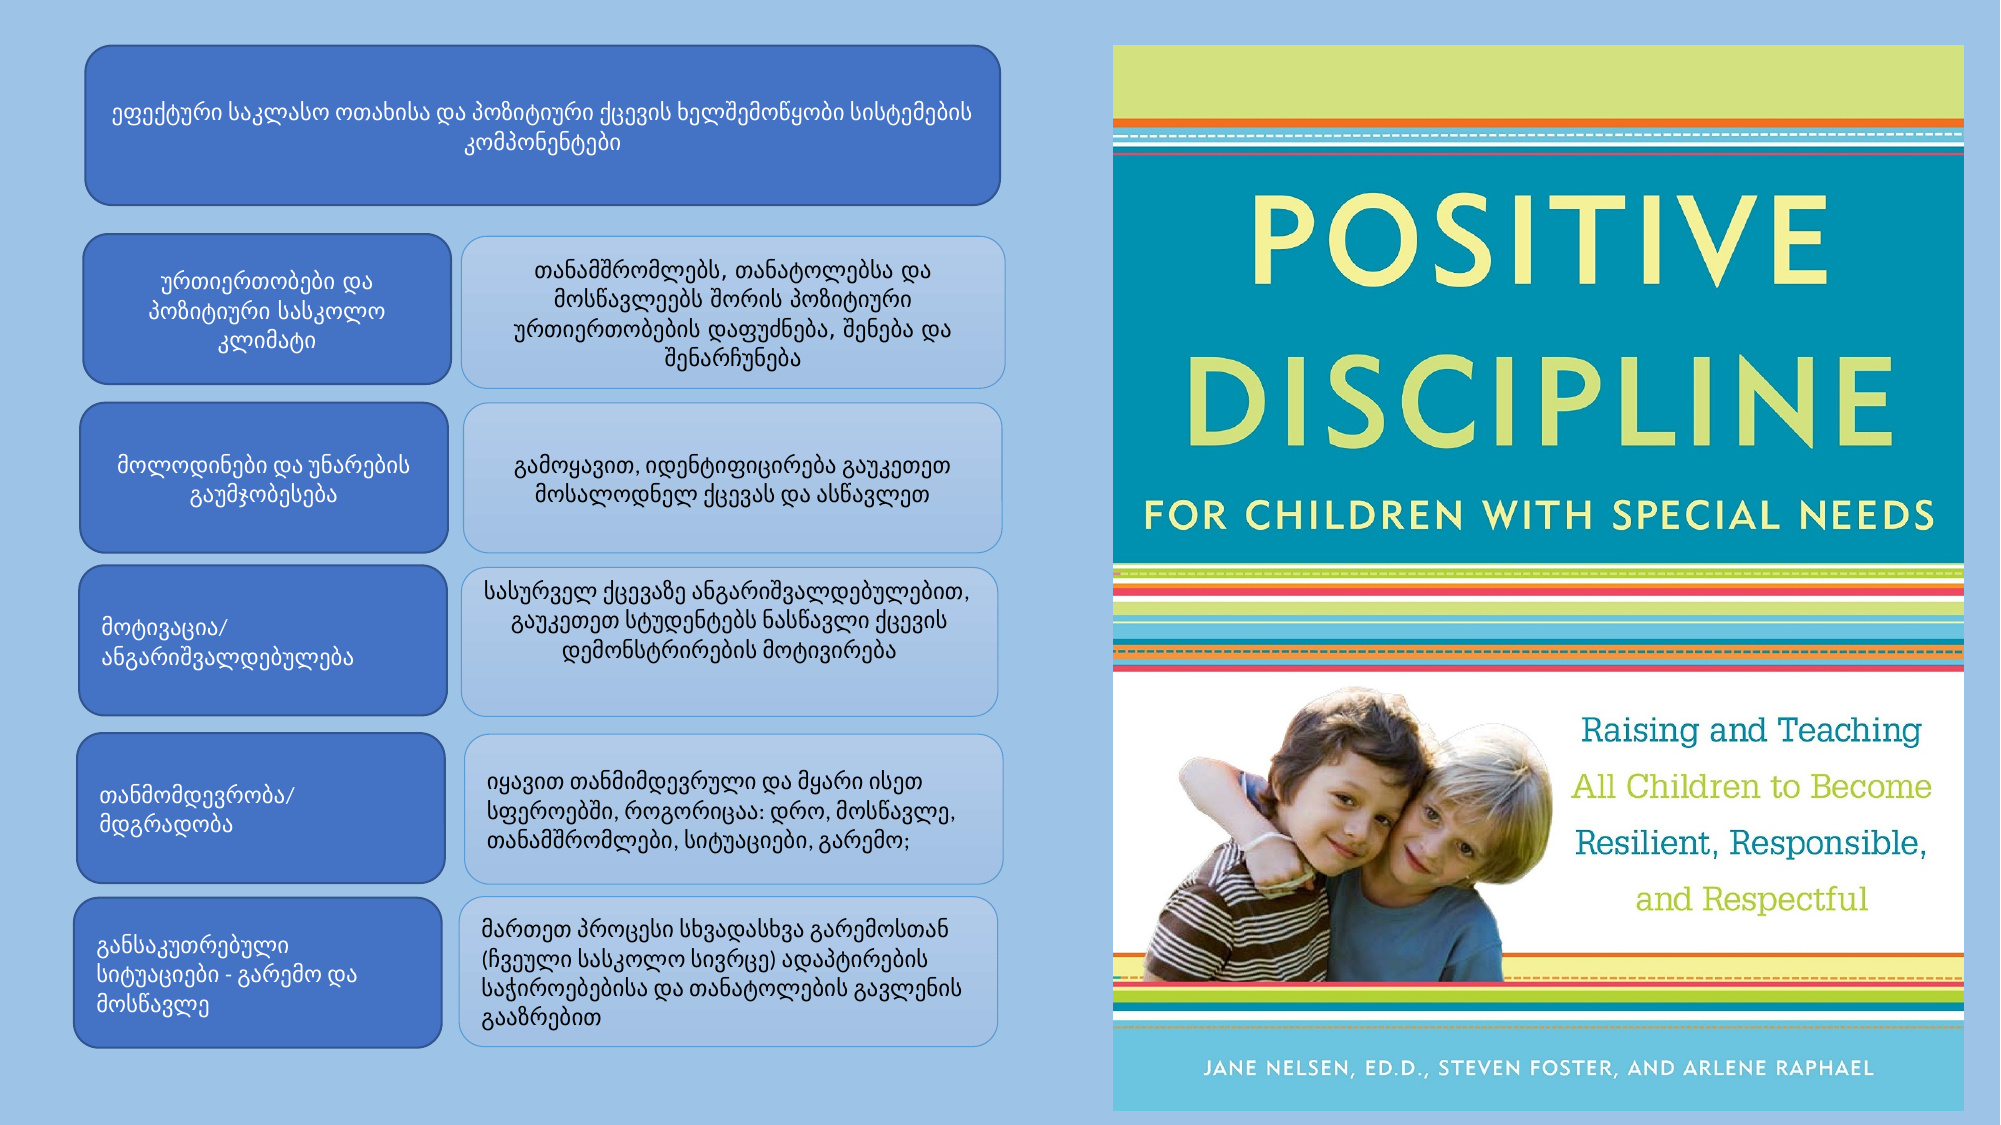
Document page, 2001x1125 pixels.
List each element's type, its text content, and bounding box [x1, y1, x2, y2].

picture [1113, 641, 1964, 1005]
text_box მოლოდინები და უნარების გაუმჯობესება [80, 402, 448, 553]
text_box ურთიერთობები და პოზიტიური სასკოლო კლიმატი [83, 234, 452, 385]
text_box მართეთ პროცესი სხვადასხვა გარემოსთან (ჩვეული სასკოლო სივრცე) ადაპტირების საჭიროებებისა და თანატოლების გავლენის გააზრებით [459, 896, 998, 1047]
picture [1113, 152, 1964, 157]
text_box იყავით თანმიმდევრული და მყარი ისეთ სფეროებში, როგორიცაა: დრო, მოსწავლე, თანამშრომლები, სიტუაციები, გარემო; [464, 734, 1004, 885]
text_box ეფექტური საკლასო ოთახისა და პოზიტიური ქცევის ხელშემოწყობი სისტემების კომპონენტები [85, 45, 1000, 206]
text_box გამოყავით, იდენტიფიცირება გაუკეთეთ მოსალოდნელ ქცევას და ასწავლეთ [463, 402, 1003, 553]
picture [1113, 1008, 1964, 1111]
text_box განსაკუთრებული სიტუაციები - გარემო და მოსწავლე [73, 897, 442, 1048]
picture [1113, 45, 1964, 149]
text_box მოტივაცია/ანგარიშვალდებულება [79, 565, 447, 716]
text_box სასურველ ქცევაზე ანგარიშვალდებულებით, გაუკეთეთ სტუდენტებს ნასწავლი ქცევის დემონსტრირების მოტივირება [461, 567, 998, 717]
picture [1113, 160, 1964, 638]
text_box თანმომდევრობა/მდგრადობა [77, 733, 445, 884]
text_box თანამშრომლებს, თანატოლებსა და მოსწავლეებს შორის პოზიტიური ურთიერთობების დაფუძნება, შენება და შენარჩუნება [461, 236, 1006, 389]
